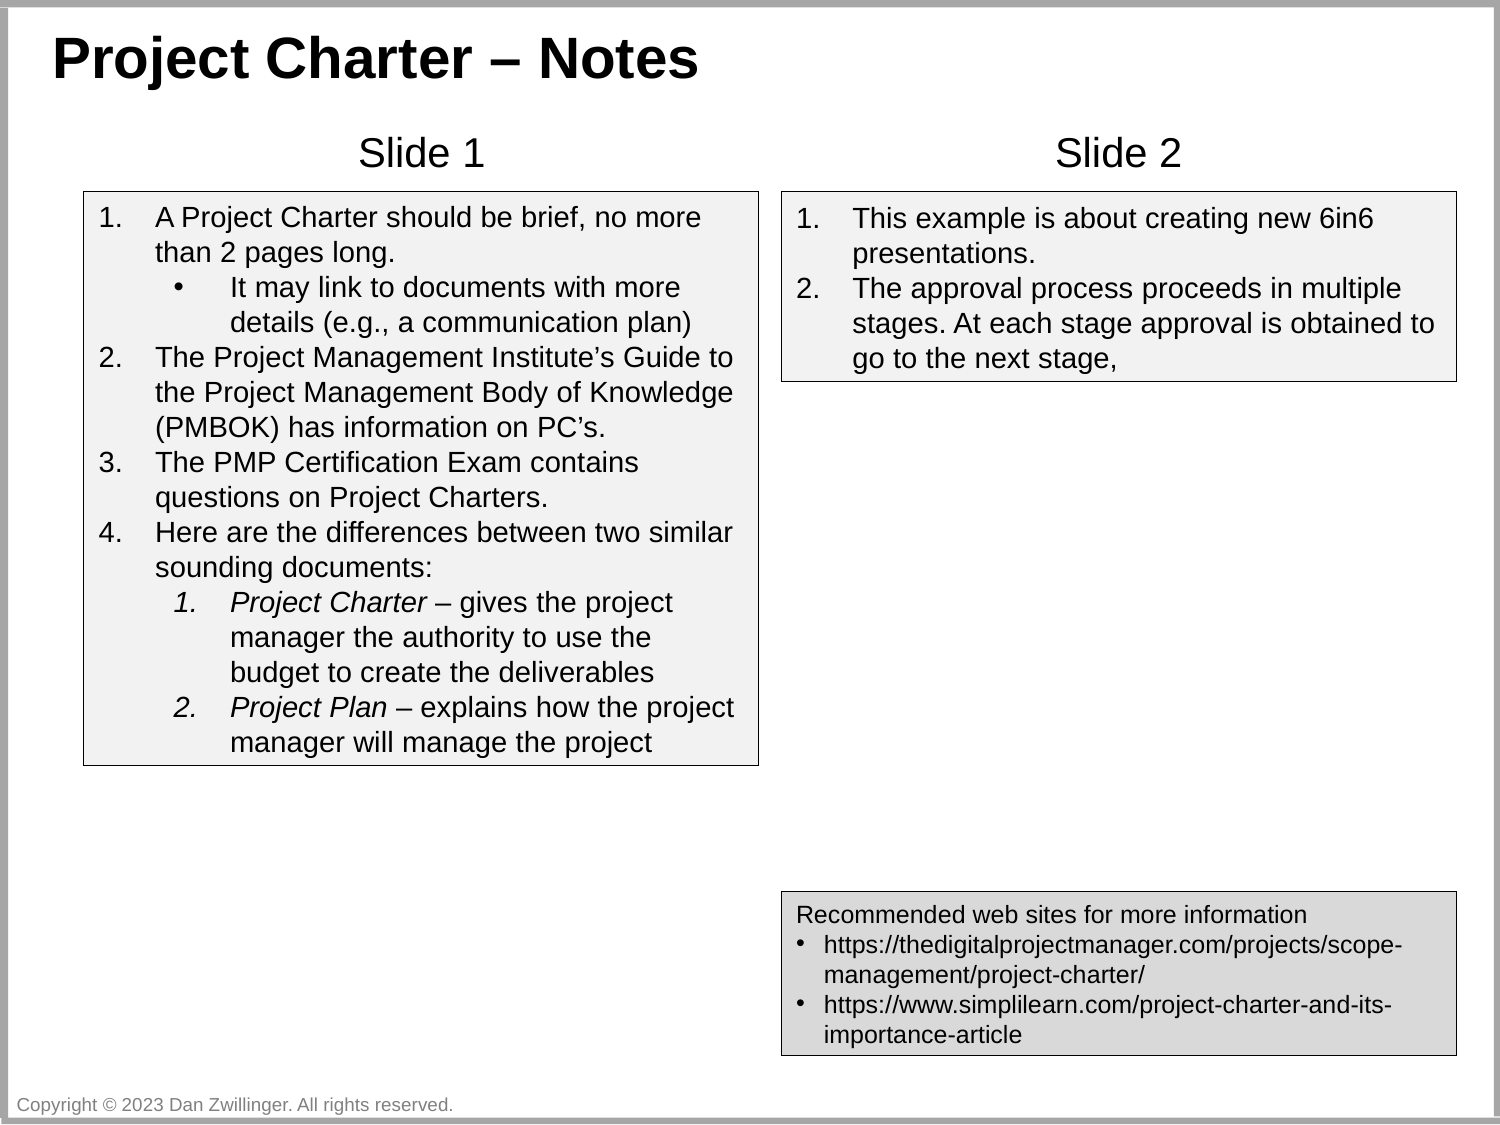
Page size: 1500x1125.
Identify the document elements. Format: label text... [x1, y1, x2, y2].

text_box This example is about creating new 6in6 presentations. The approval process proceeds in multiple stages. At each stage approval is obtained to go to the next stage, [781, 191, 1457, 382]
text_box A Project Charter should be brief, no more than 2 pages long. It may link to documents with more details (e.g., a communication plan) The Project Management Institute’s Guide to the Project Management Body of Knowledge (PMBOK) has information on PC’s. The PMP Certification Exam contains questions on Project Charters. Here are the differences between two similar sounding documents: Project Charter – gives the project manager the authority to use the budget to create the deliverables Project Plan – explains how the project manager will manage the project [83, 191, 759, 766]
text_box Recommended web sites for more information https://thedigitalprojectmanager.com/projects/scope-management/project-charter/ https://www.simplilearn.com/project-charter-and-its-importance-article [781, 891, 1457, 1056]
text_box Copyright © 2023 Dan Zwillinger. All rights reserved. [1, 1085, 469, 1123]
text_box Slide 1 [84, 118, 760, 184]
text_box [315, 327, 466, 479]
text_box Slide 2 [781, 118, 1457, 184]
text_box Project Charter – Notes [37, 12, 1219, 98]
